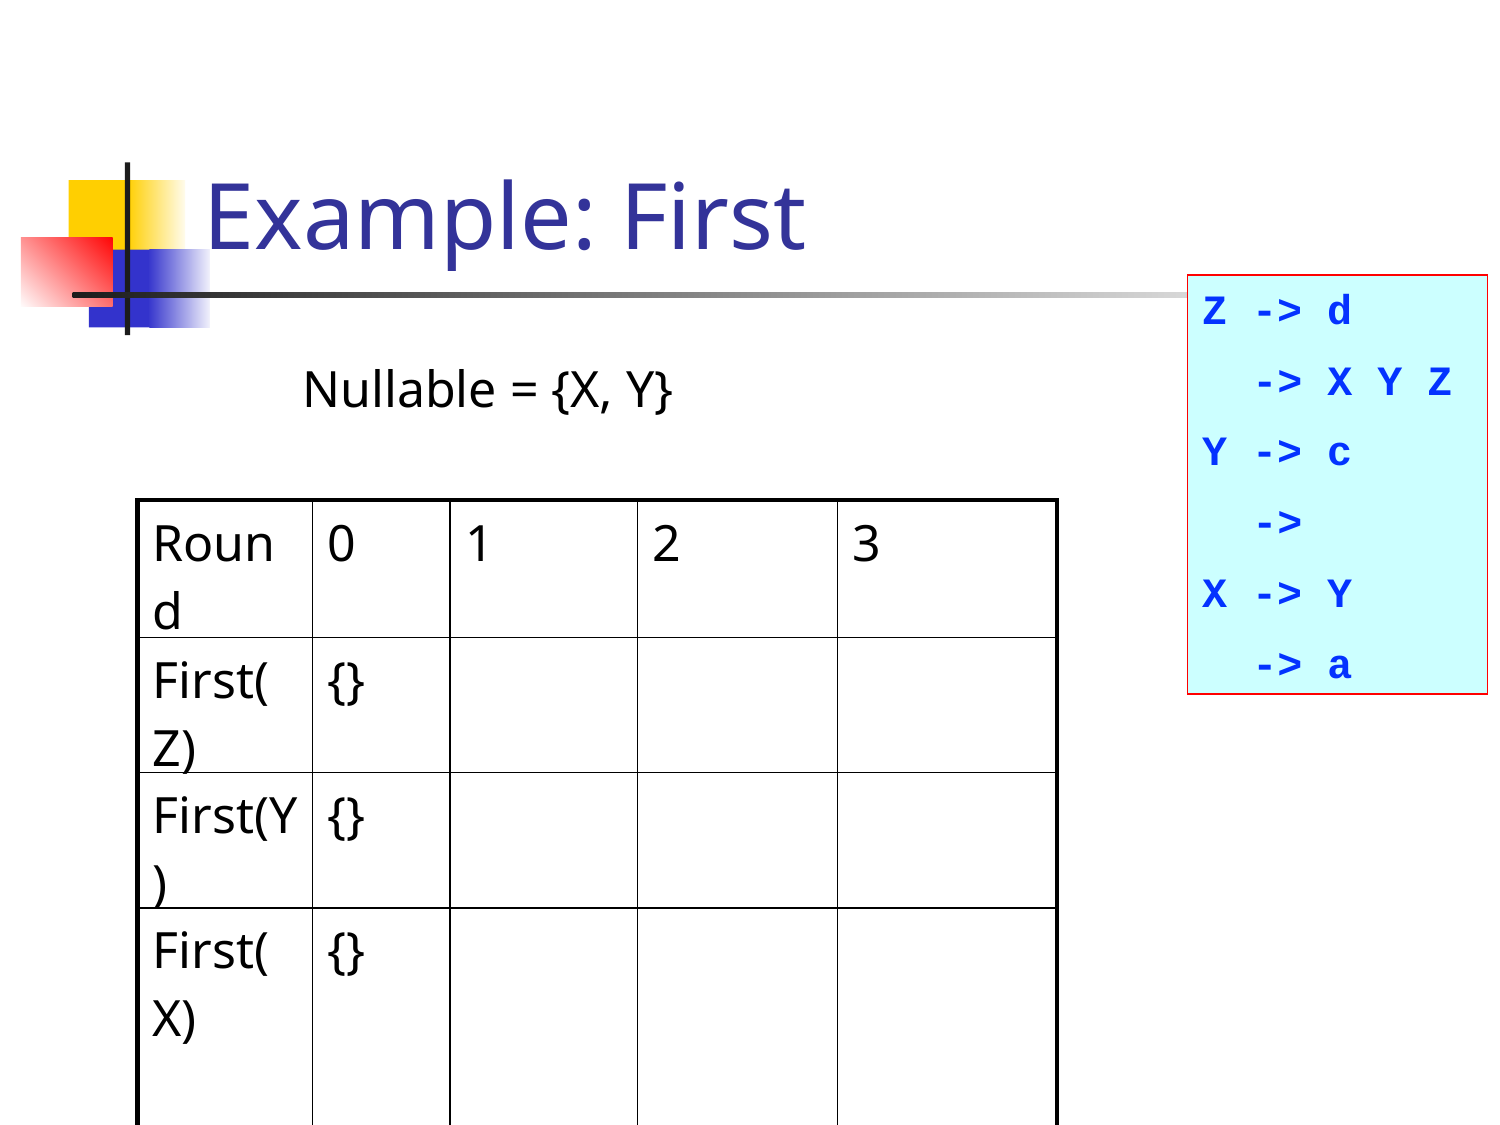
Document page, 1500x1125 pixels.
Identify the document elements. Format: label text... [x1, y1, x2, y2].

table_header 0 [313, 502, 449, 637]
table_cell {} [313, 773, 449, 907]
table_cell [451, 638, 637, 772]
table_cell [638, 909, 837, 1125]
table_cell First(X) [140, 909, 312, 1125]
table_cell [451, 909, 637, 1125]
table_cell [451, 773, 637, 907]
text_box Z -> d -> X Y Z Y -> c -> X -> Y -> a [1187, 275, 1488, 695]
table_cell [638, 773, 837, 907]
table_header 3 [838, 502, 1055, 637]
table_cell First(Z) [140, 638, 312, 772]
table_header Round [140, 502, 312, 637]
title Example: First [188, 35, 1468, 275]
table_header 1 [451, 502, 637, 637]
table_cell [638, 638, 837, 772]
table_cell [838, 638, 1055, 772]
table_cell [838, 773, 1055, 907]
table_cell First(Y) [140, 773, 312, 907]
table_cell {} [313, 638, 449, 772]
table_cell [838, 909, 1055, 1125]
table_header 2 [638, 502, 837, 637]
text_box Nullable = {X, Y} [287, 349, 863, 425]
table_cell {} [313, 909, 449, 1125]
